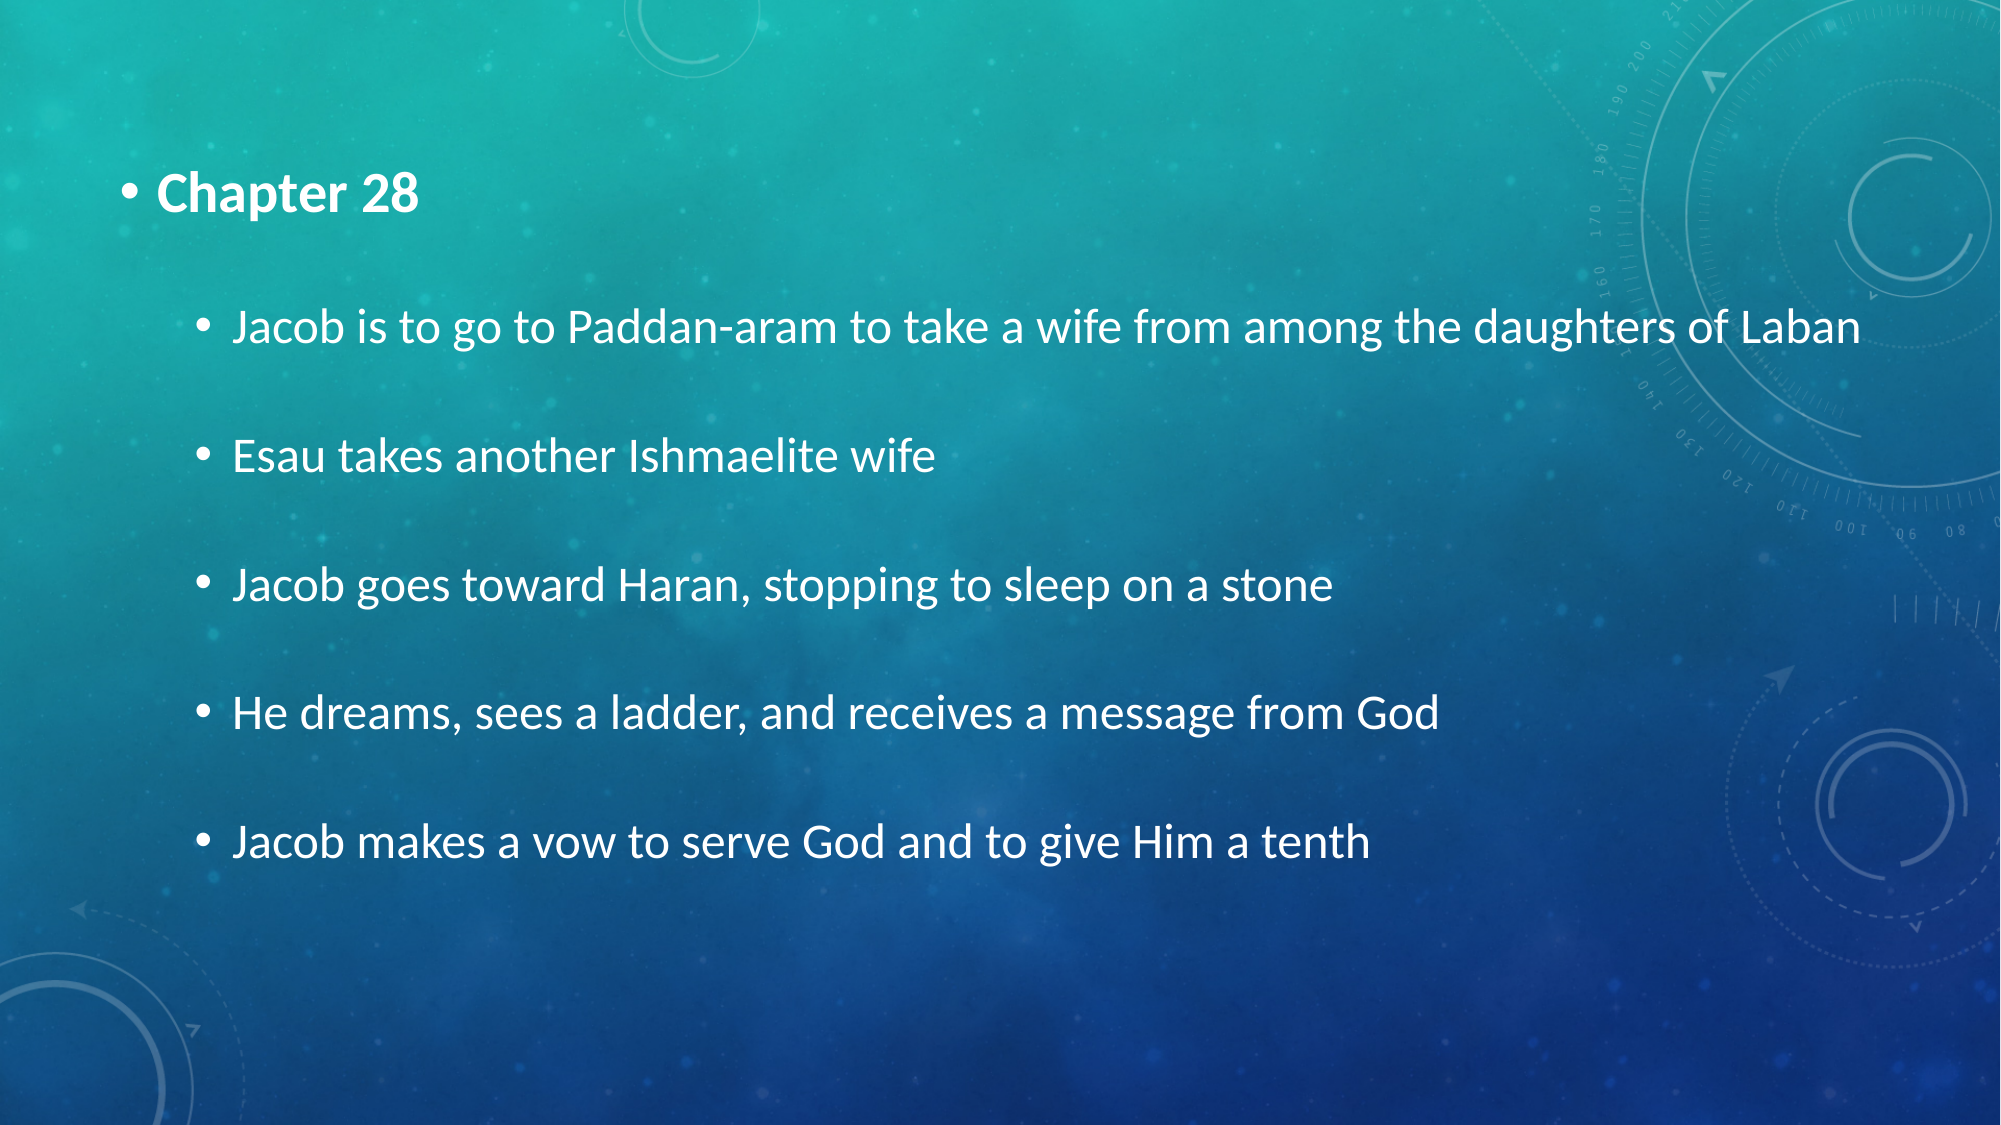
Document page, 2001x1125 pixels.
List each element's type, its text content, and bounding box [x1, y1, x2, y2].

picture [0, 0, 2001, 1125]
text_box Chapter 28 Jacob is to go to Paddan-aram to take a wife from among the daughters of Laban Esau takes another Ishmaelite wife Jacob goes toward Haran, stopping to sleep on a stone He dreams, sees a ladder, and receives a message from God Jacob makes a vow to serve God and to give Him a tenth [104, 155, 1915, 1017]
